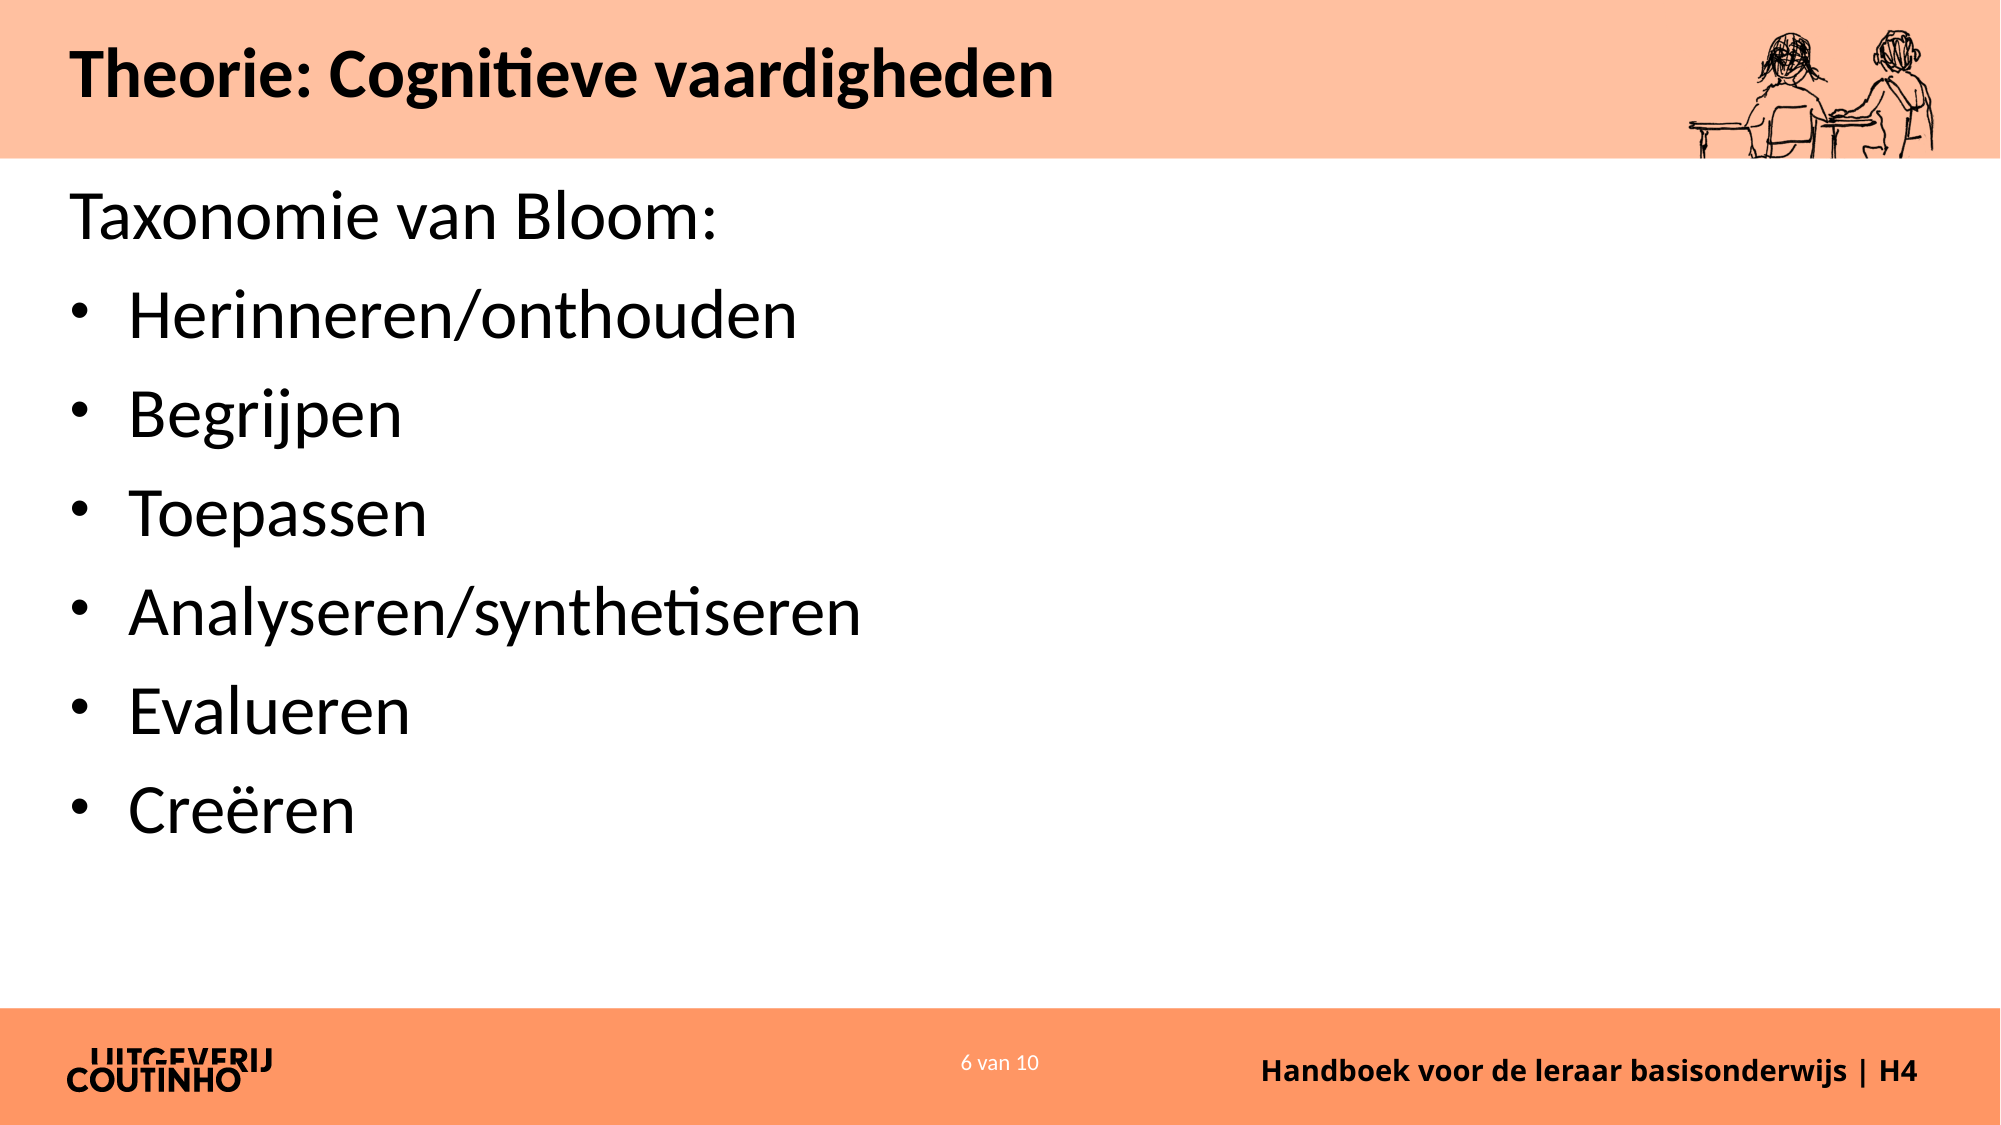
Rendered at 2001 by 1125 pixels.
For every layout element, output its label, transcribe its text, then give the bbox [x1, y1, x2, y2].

list Taxonomie van Bloom: Herinneren/onthouden Begrijpen Toepassen Analyseren/synthetiseren Evalueren Creëren [55, 160, 1945, 965]
picture [0, 0, 2001, 1125]
title Theorie: Cognitieve vaardigheden [55, 19, 1945, 126]
